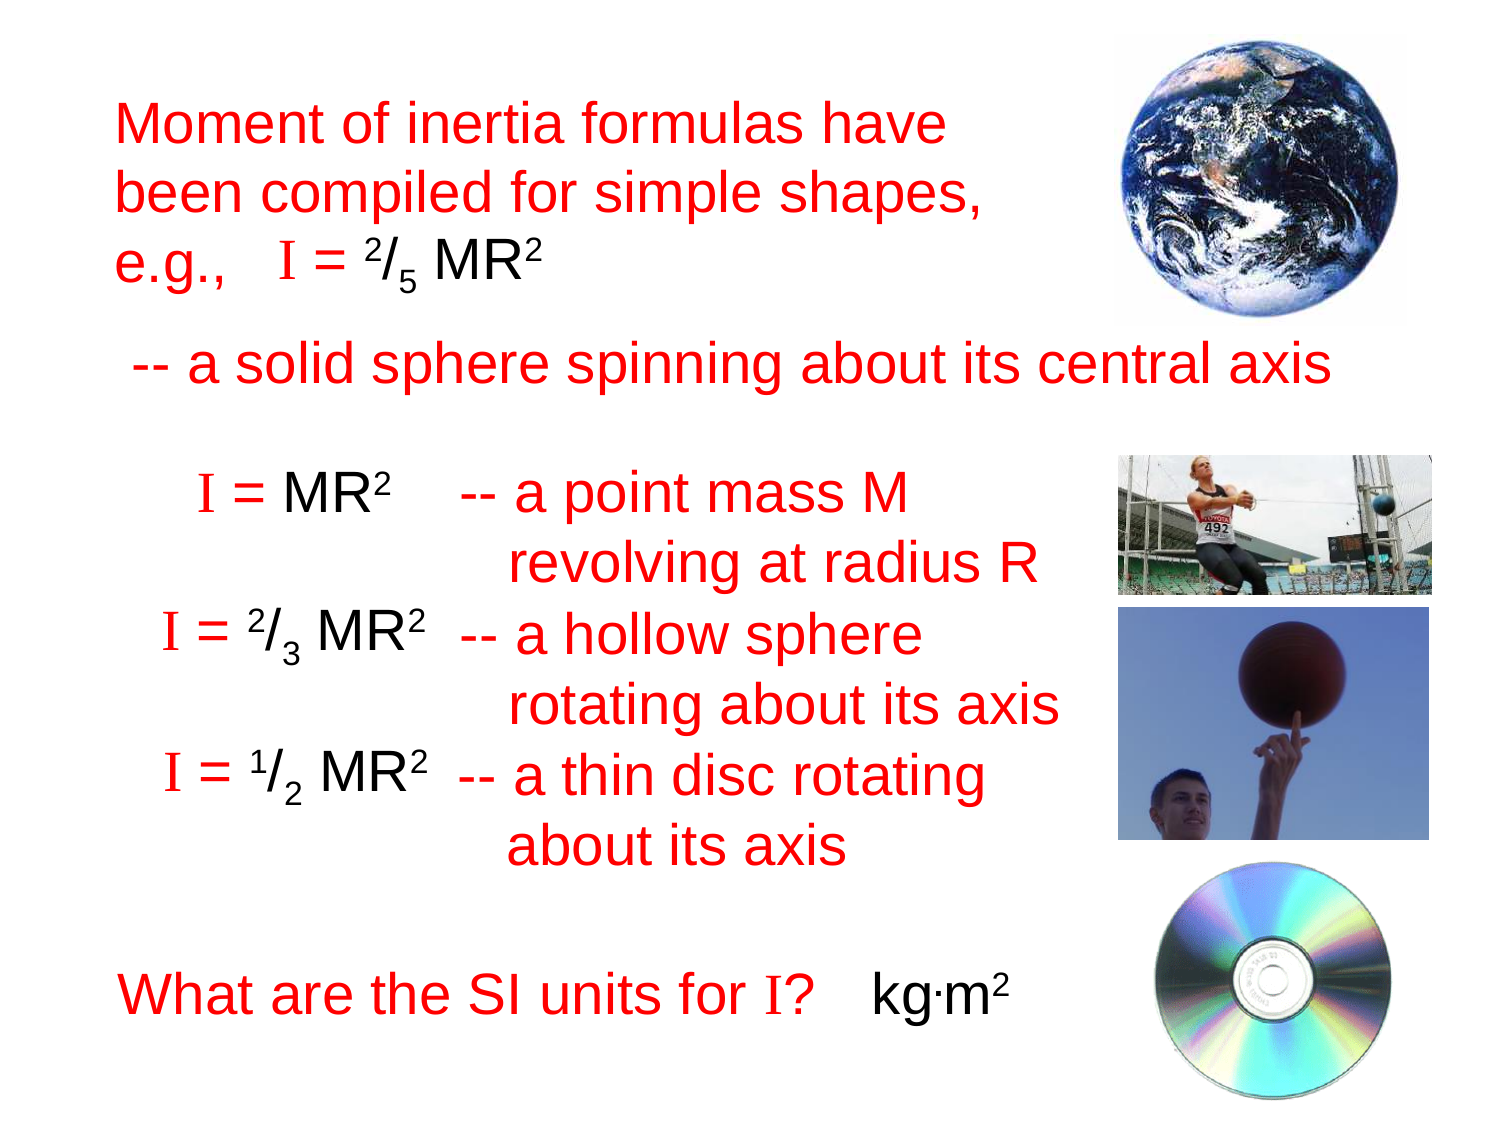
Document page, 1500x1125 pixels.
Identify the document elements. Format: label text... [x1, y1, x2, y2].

text_box I = MR2 [181, 447, 424, 532]
picture [1152, 860, 1395, 1101]
picture [1118, 455, 1432, 595]
text_box I = 2/3 MR2 [146, 584, 458, 679]
picture [1114, 34, 1407, 326]
text_box -- a thin disc rotating about its axis [443, 729, 1090, 885]
text_box kg.m2 [857, 948, 1026, 1034]
picture [1118, 607, 1429, 840]
text_box What are the SI units for I? [102, 948, 831, 1034]
text_box -- a solid sphere spinning about its central axis [117, 317, 1366, 403]
text_box -- a hollow sphere rotating about its axis [445, 588, 1092, 744]
text_box -- a point mass M revolving at radius R [444, 446, 1091, 588]
text_box I = 1/2 MR2 [148, 725, 460, 820]
text_box Moment of inertia formulas have been compiled for simple shapes, e.g., [99, 77, 1008, 302]
text_box I = 2/5 MR2 [263, 213, 575, 308]
